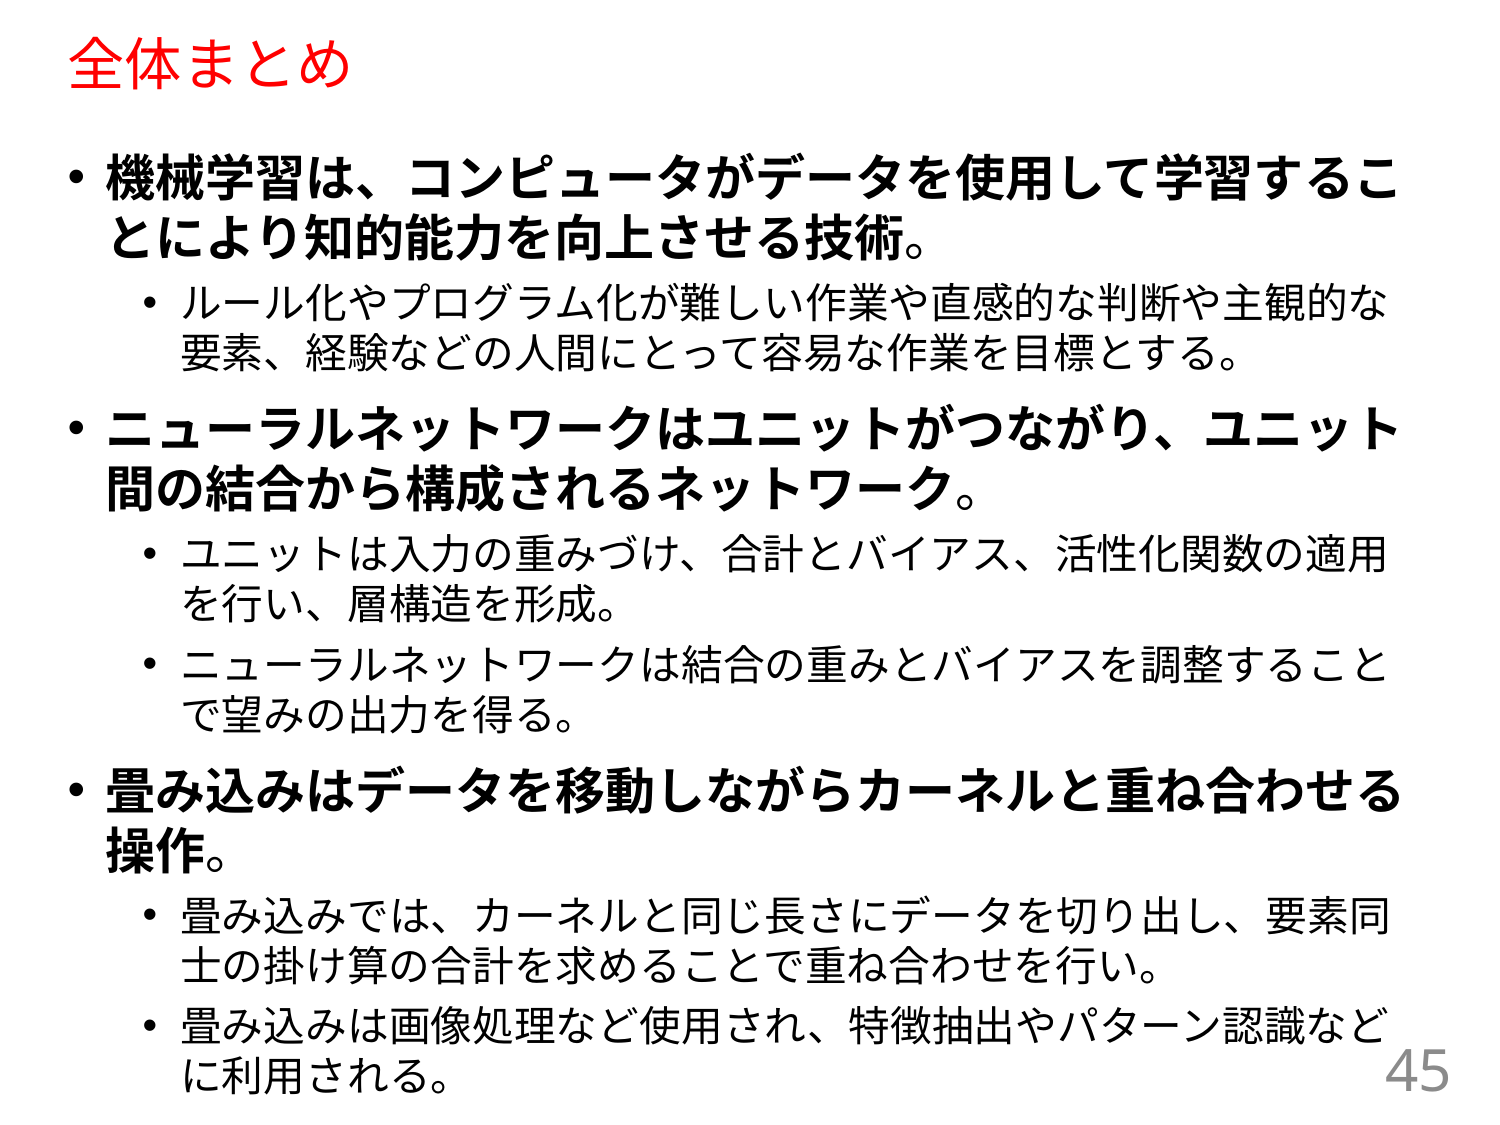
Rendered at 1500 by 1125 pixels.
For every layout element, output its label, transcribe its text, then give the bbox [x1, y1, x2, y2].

title 全体まとめ [52, 28, 1441, 106]
list 機械学習は、コンピュータがデータを使用して学習することにより知的能力を向上させる技術。 ルール化やプログラム化が難しい作業や直感的な判断や主観的な要素、経験などの人間にとって容易な作業を目標とする。 ニューラルネットワークはユニットがつながり、ユニット間の結合から構成されるネットワーク。 ユニットは入力の重みづけ、合計とバイアス、活性化関数の適用を行い、層構造を形成。 ニューラルネットワークは結合の重みとバイアスを調整することで望みの出力を得る。 畳み込みはデータを移動しながらカーネルと重ね合わせる操作。 畳み込みでは、カーネルと同じ長さにデータを切り出し、要素同士の掛け算の合計を求めることで重ね合わせを行い。 畳み込みは画像処理など使用され、特徴抽出やパターン認識などに利用される。 [52, 138, 1441, 1014]
slide_number 45 [1129, 1042, 1467, 1103]
